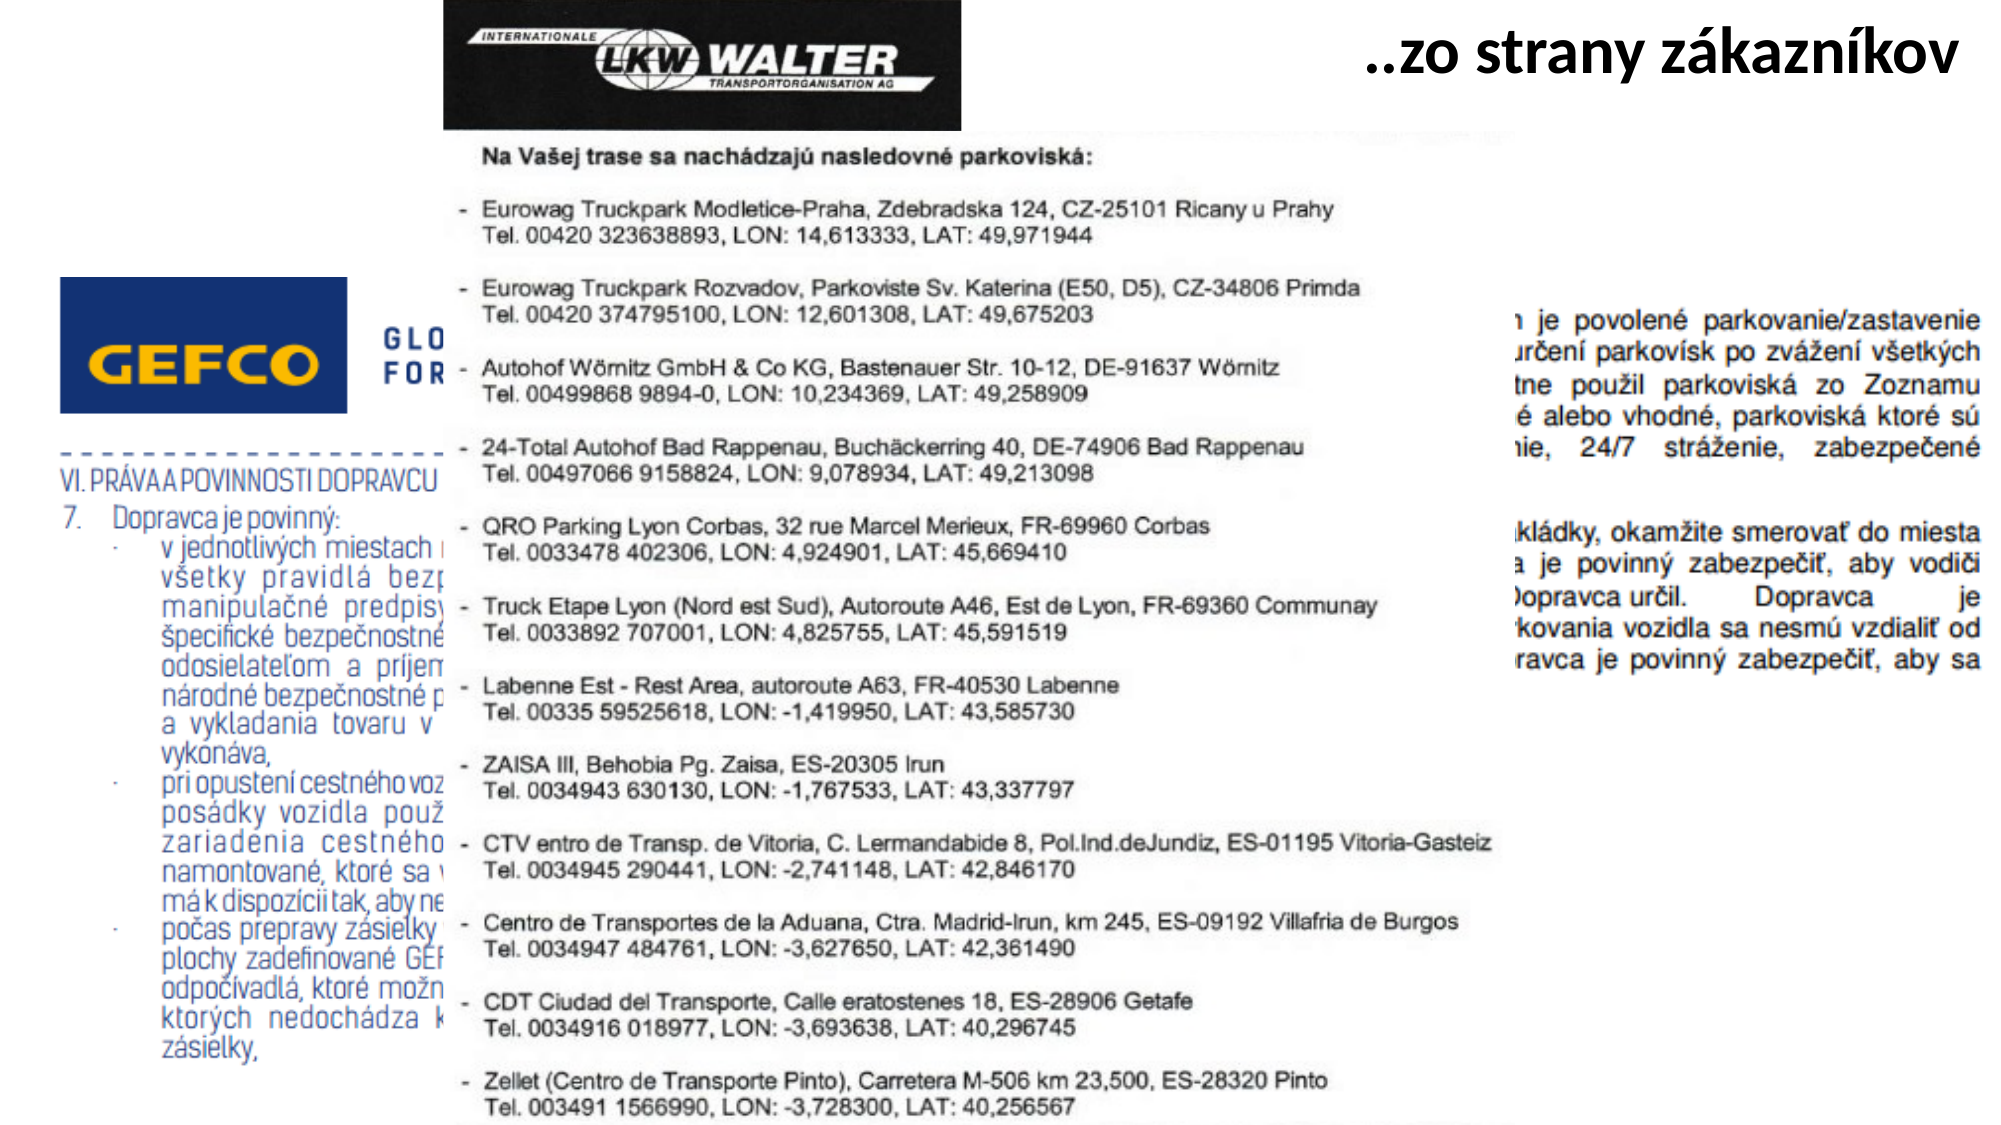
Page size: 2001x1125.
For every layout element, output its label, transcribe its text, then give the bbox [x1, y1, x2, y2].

picture [31, 277, 443, 1086]
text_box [443, 0, 1515, 1125]
picture [1515, 127, 2000, 718]
text_box ..zo strany zákazníkov [1515, 0, 1976, 95]
